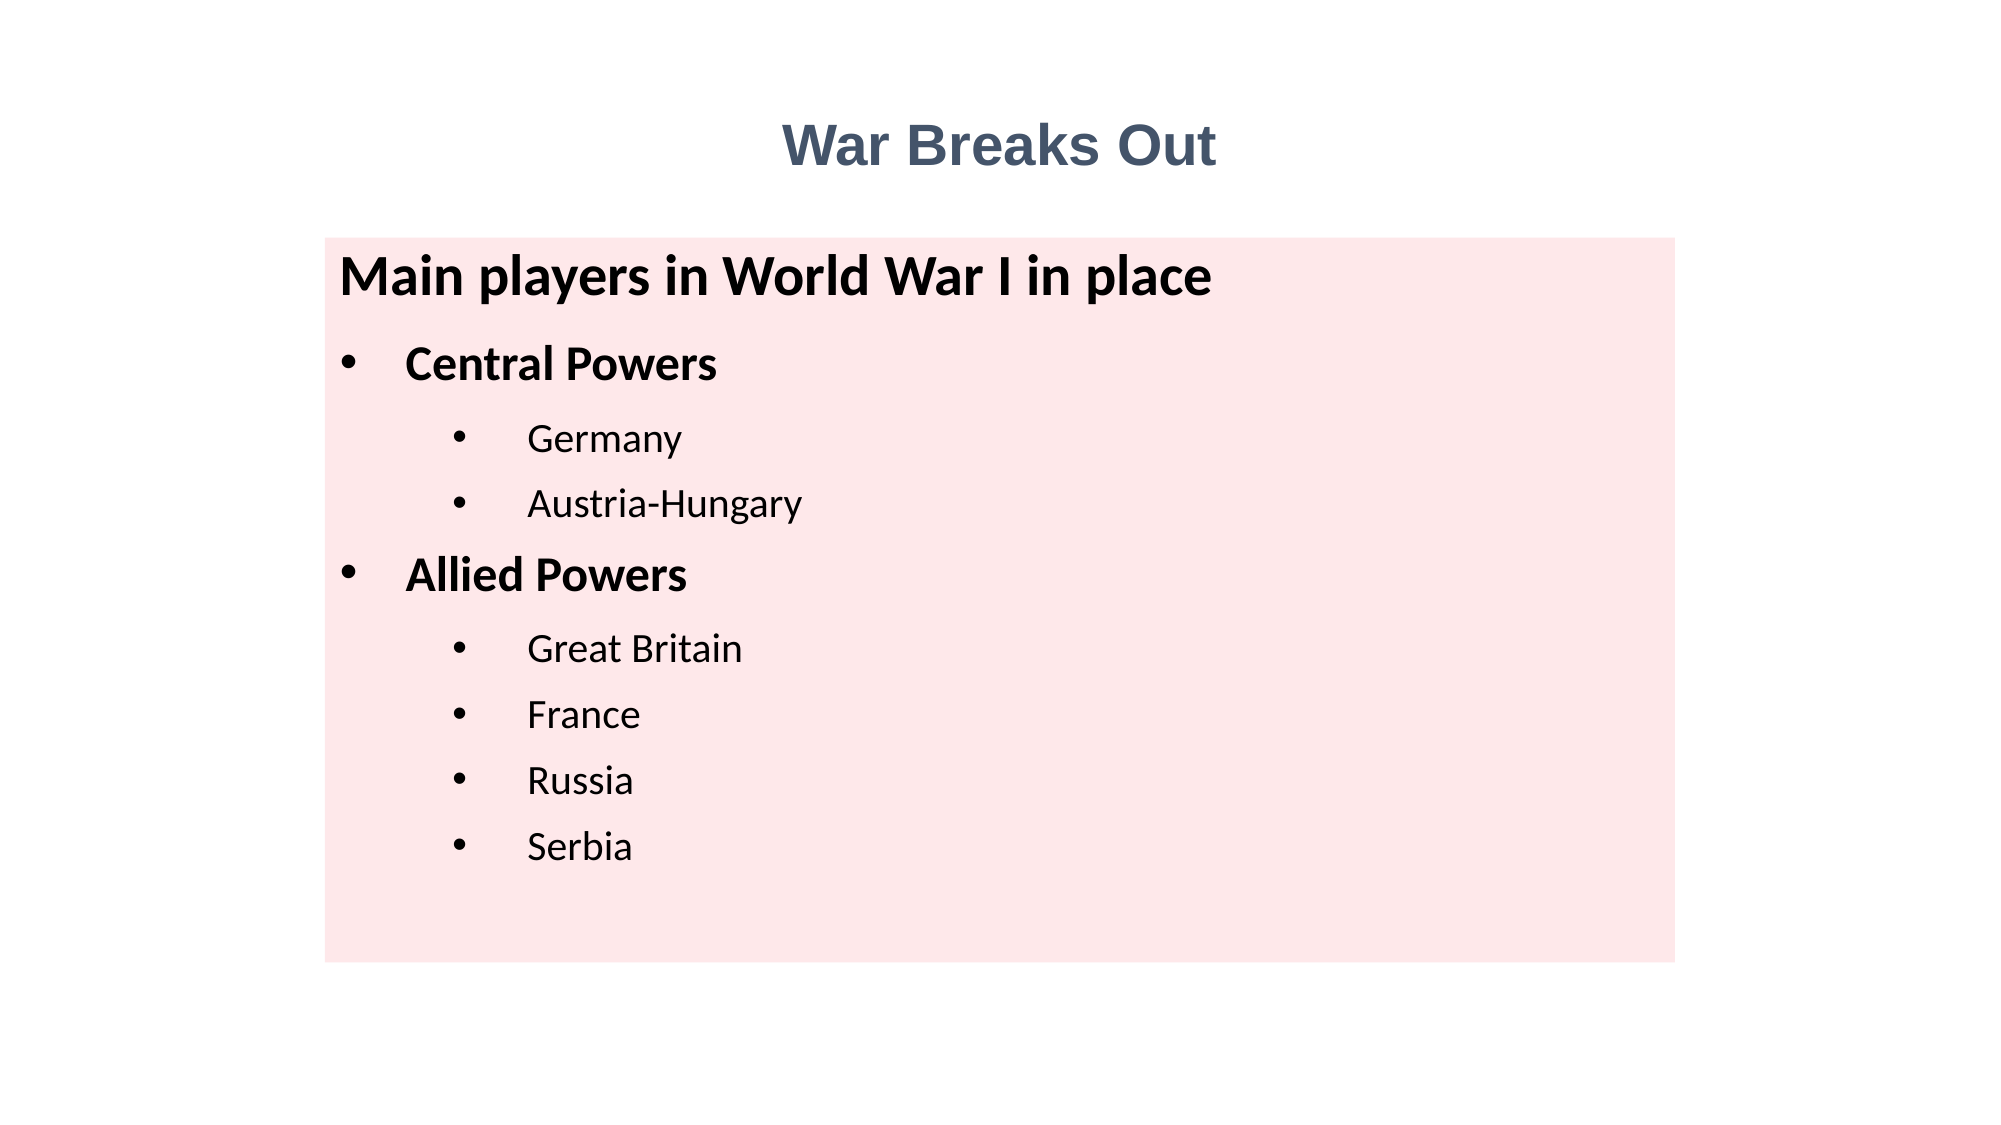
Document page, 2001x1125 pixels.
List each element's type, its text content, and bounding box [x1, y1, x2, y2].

list Main players in World War I in place Central Powers Germany Austria-Hungary Allied Powers Great Britain France Russia Serbia [324, 237, 1675, 963]
text_box War Breaks Out [350, 99, 1650, 188]
